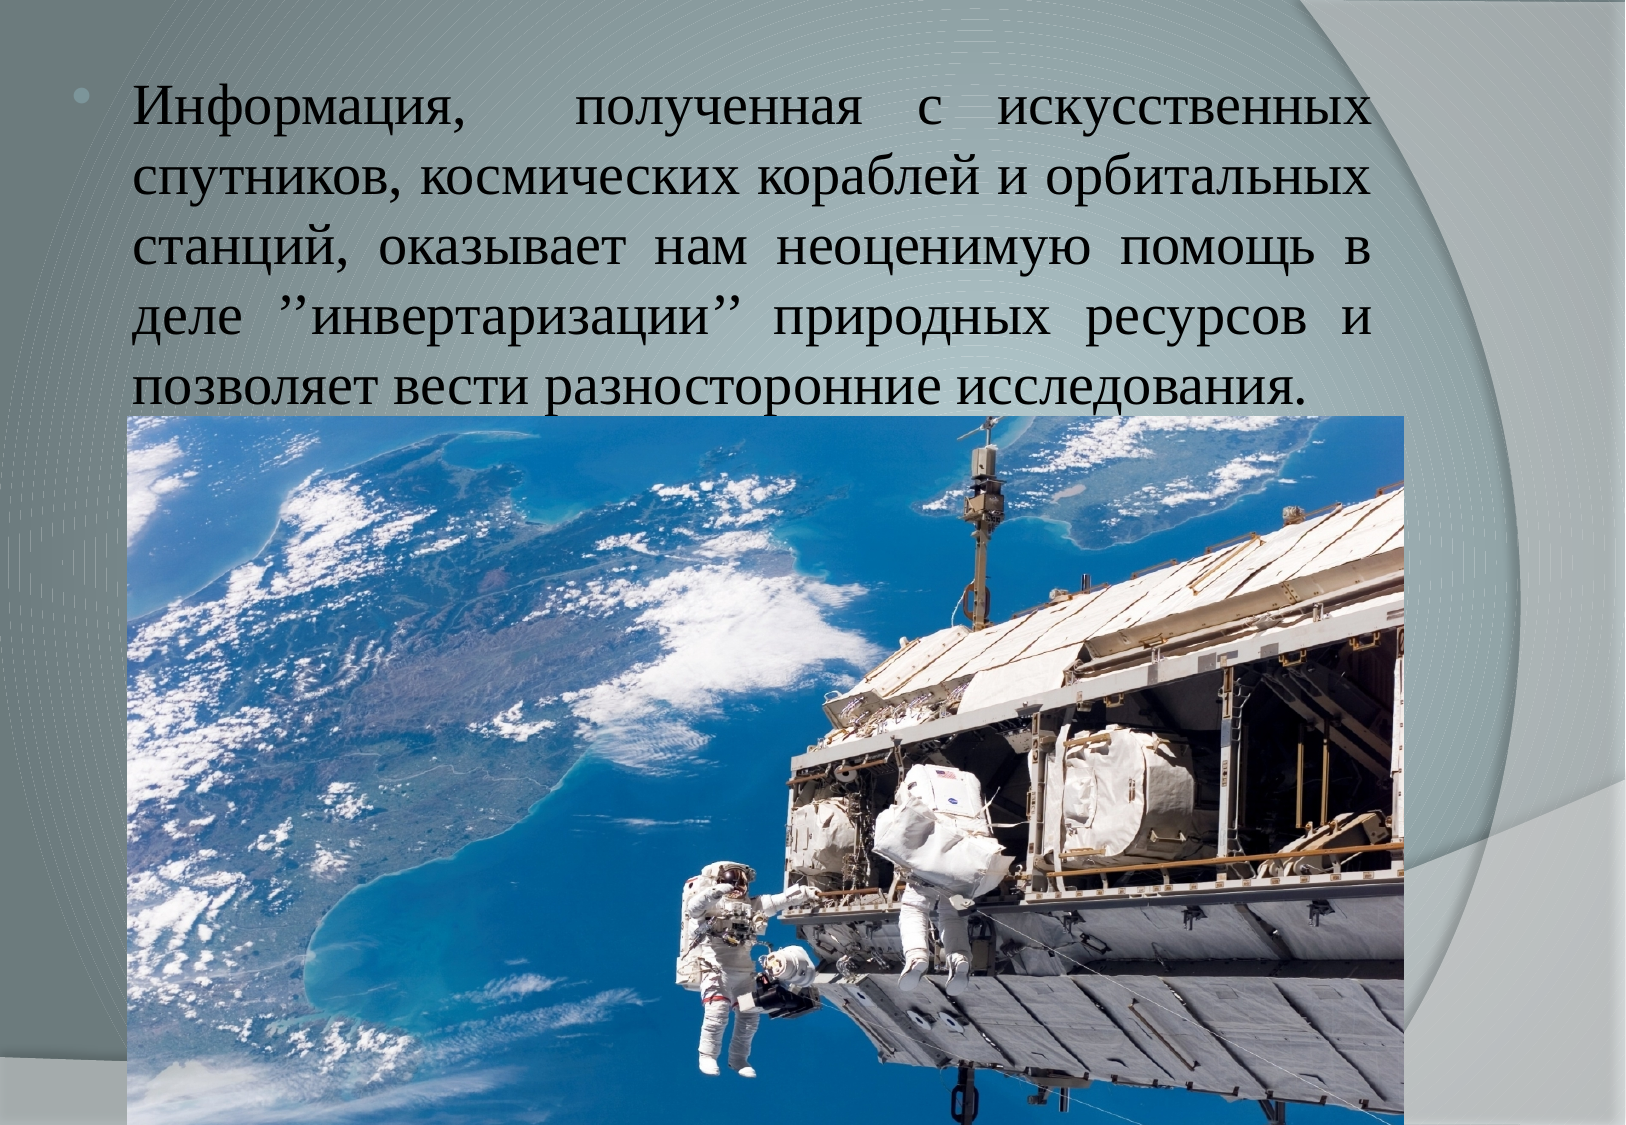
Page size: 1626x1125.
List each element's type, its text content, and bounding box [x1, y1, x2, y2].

list Информация, полученная с искусственных спутников, космических кораблей и орбитальных станций, оказывает нам неоценимую помощь в деле ’’инвертаризации’’ природных ресурсов и позволяет вести разносторонние исследования. [59, 59, 1388, 443]
picture [127, 416, 1404, 1125]
